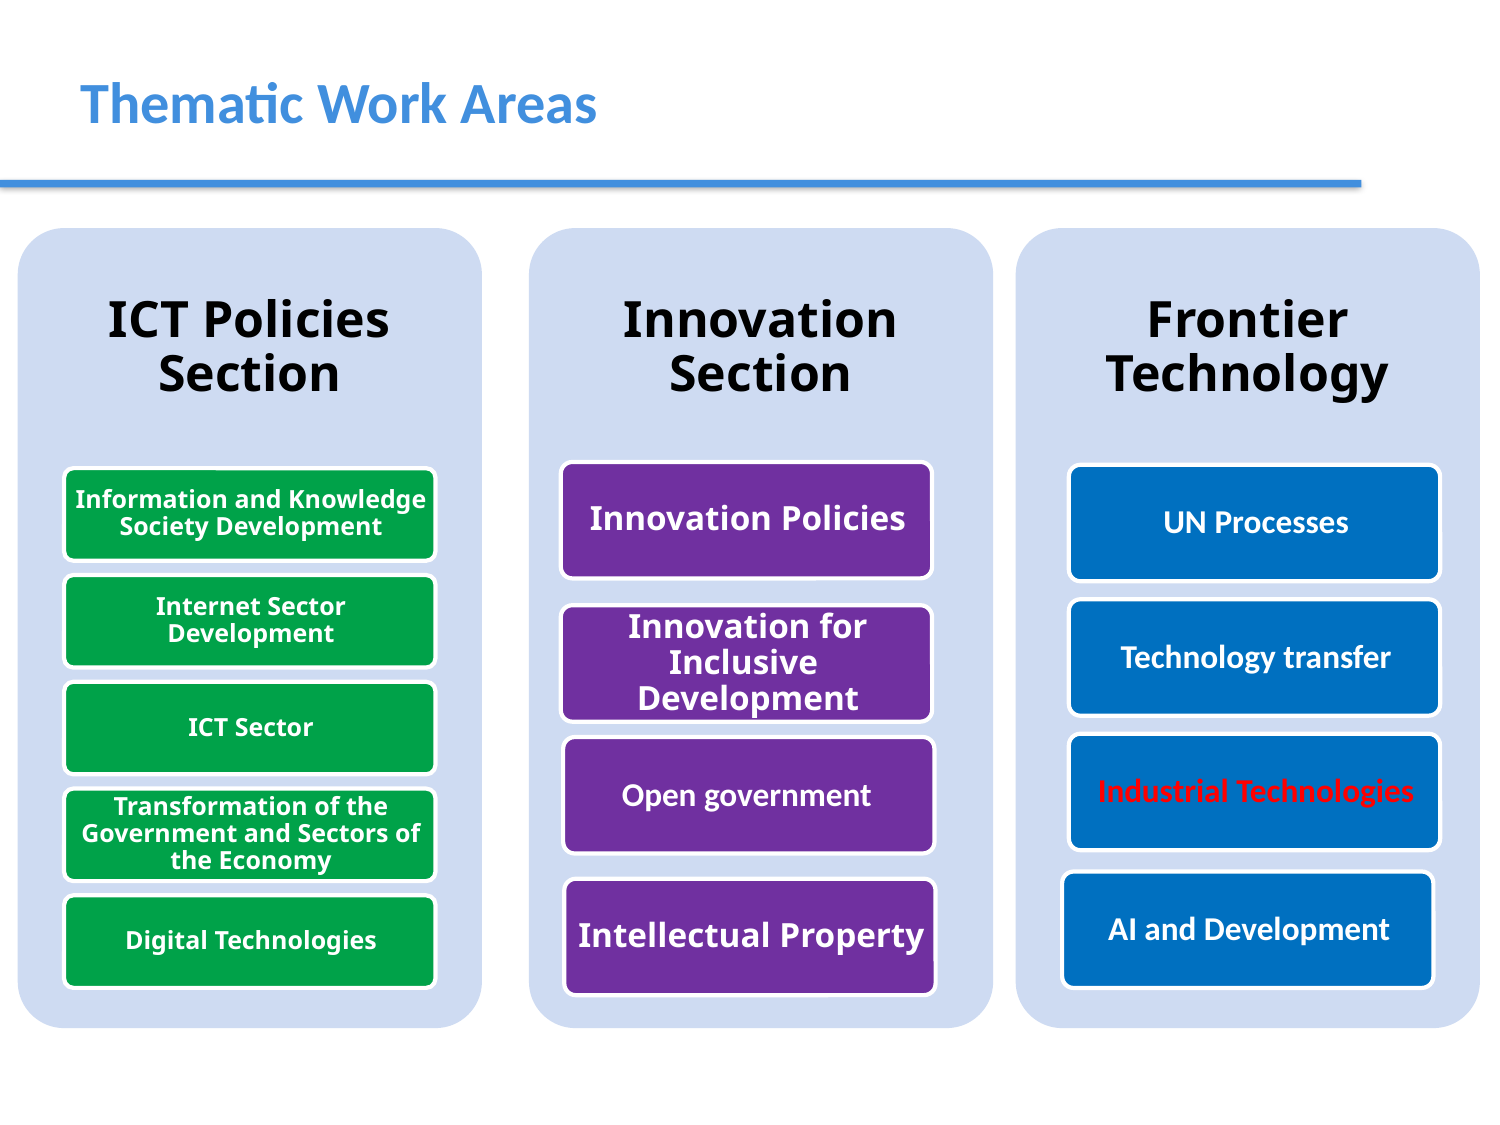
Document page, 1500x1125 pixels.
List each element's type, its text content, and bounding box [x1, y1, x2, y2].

text_box Thematic Work Areas [65, 58, 1358, 143]
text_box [17, 227, 1481, 1029]
